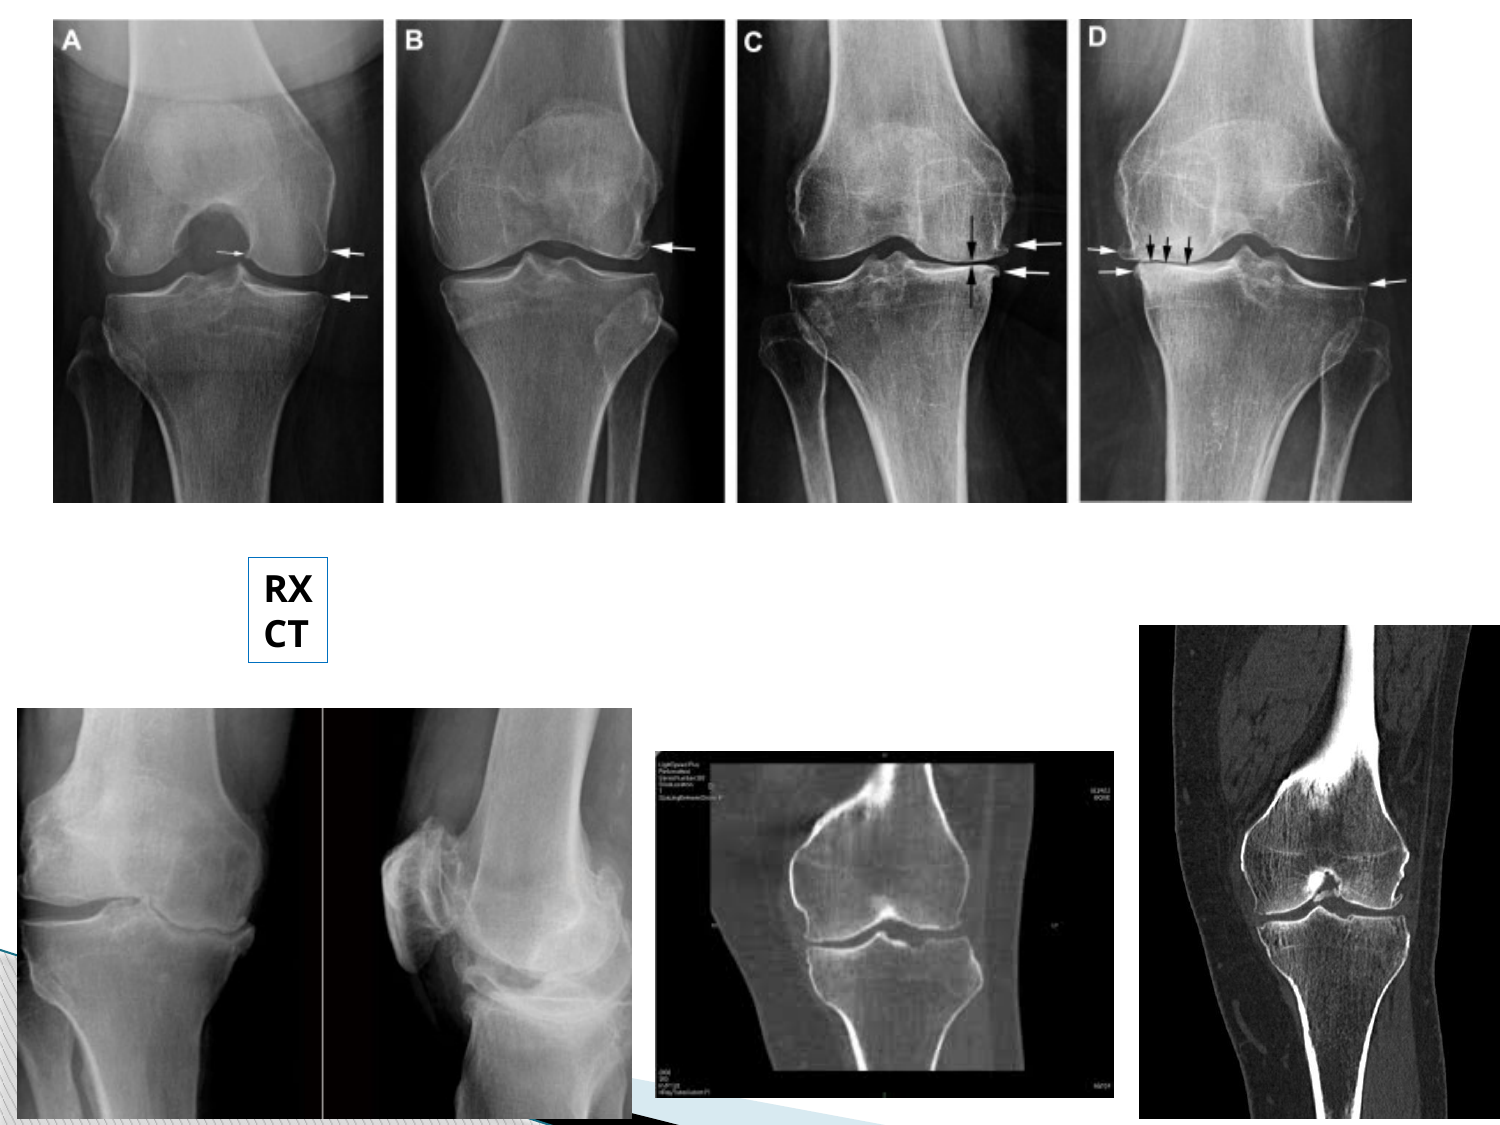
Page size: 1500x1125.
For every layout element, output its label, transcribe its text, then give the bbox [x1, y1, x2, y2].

picture [1139, 625, 1500, 1119]
picture [17, 708, 632, 1119]
picture [655, 751, 1114, 1098]
text_box RX CT [248, 557, 328, 663]
picture [52, 18, 1412, 504]
